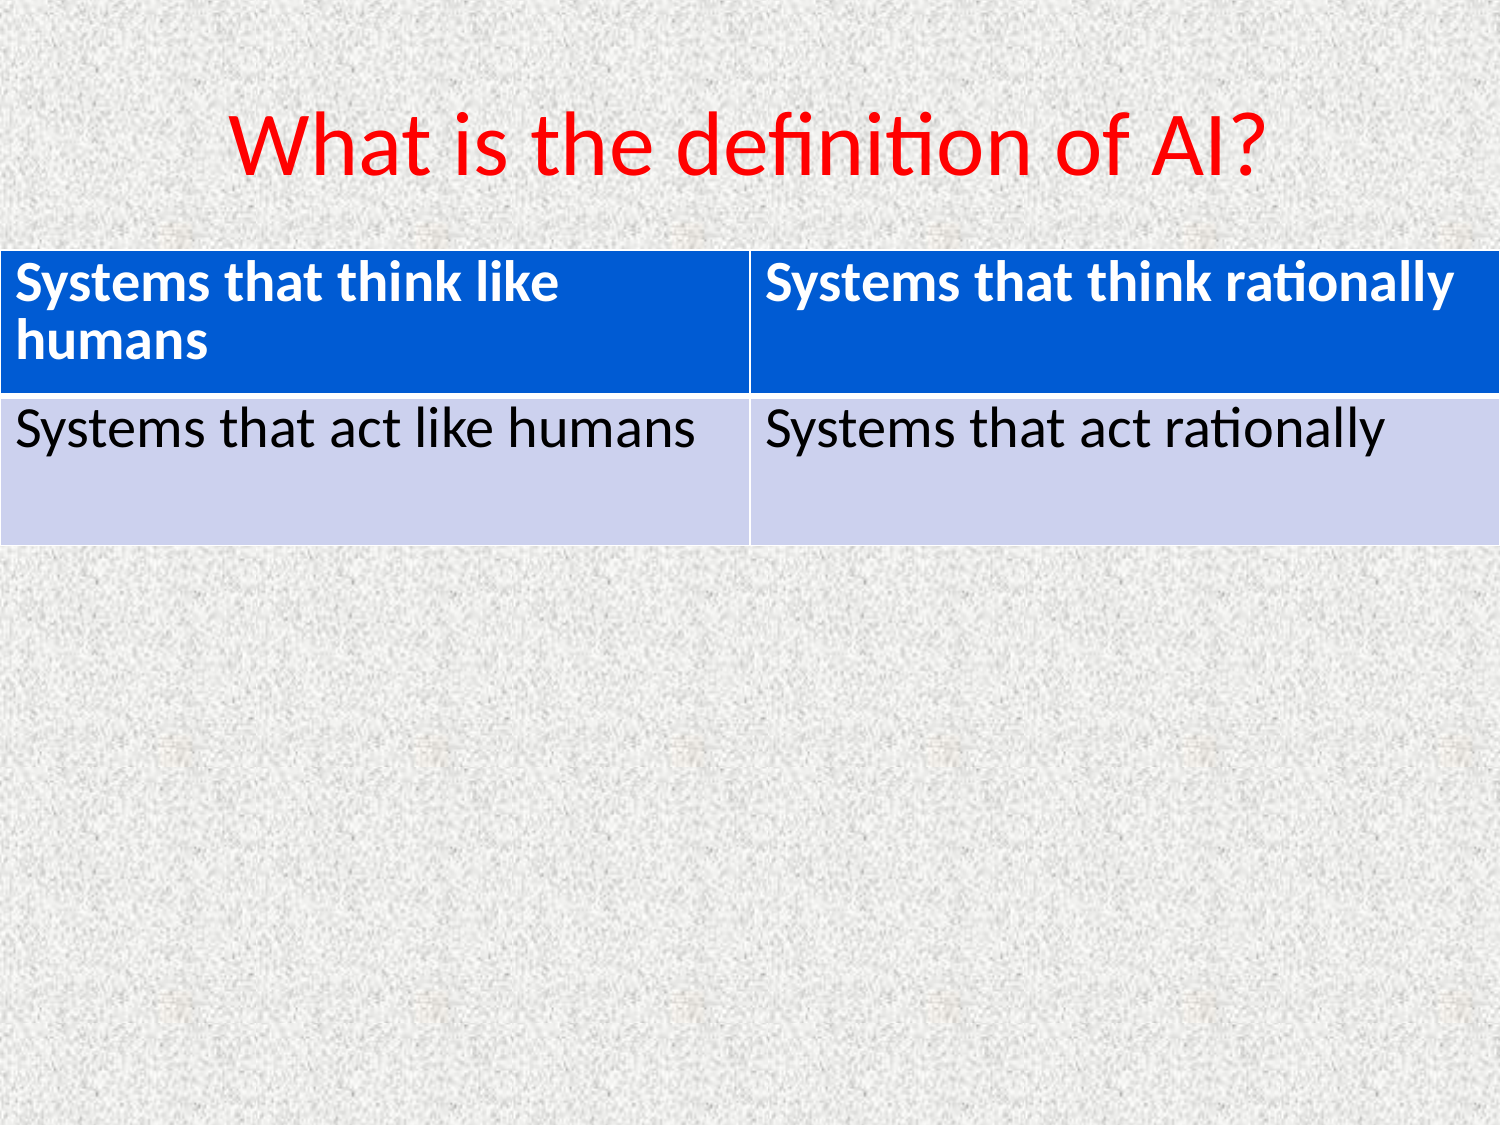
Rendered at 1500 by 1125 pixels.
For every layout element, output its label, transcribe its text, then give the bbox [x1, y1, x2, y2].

table_cell Systems that act rationally [751, 399, 1499, 545]
table_header Systems that think rationally [751, 251, 1499, 393]
table_header Systems that think like humans [1, 251, 749, 393]
picture [0, 546, 1500, 1125]
picture [0, 0, 1500, 249]
title What is the definition of AI? [75, 45, 1425, 233]
table_cell Systems that act like humans [1, 399, 749, 545]
